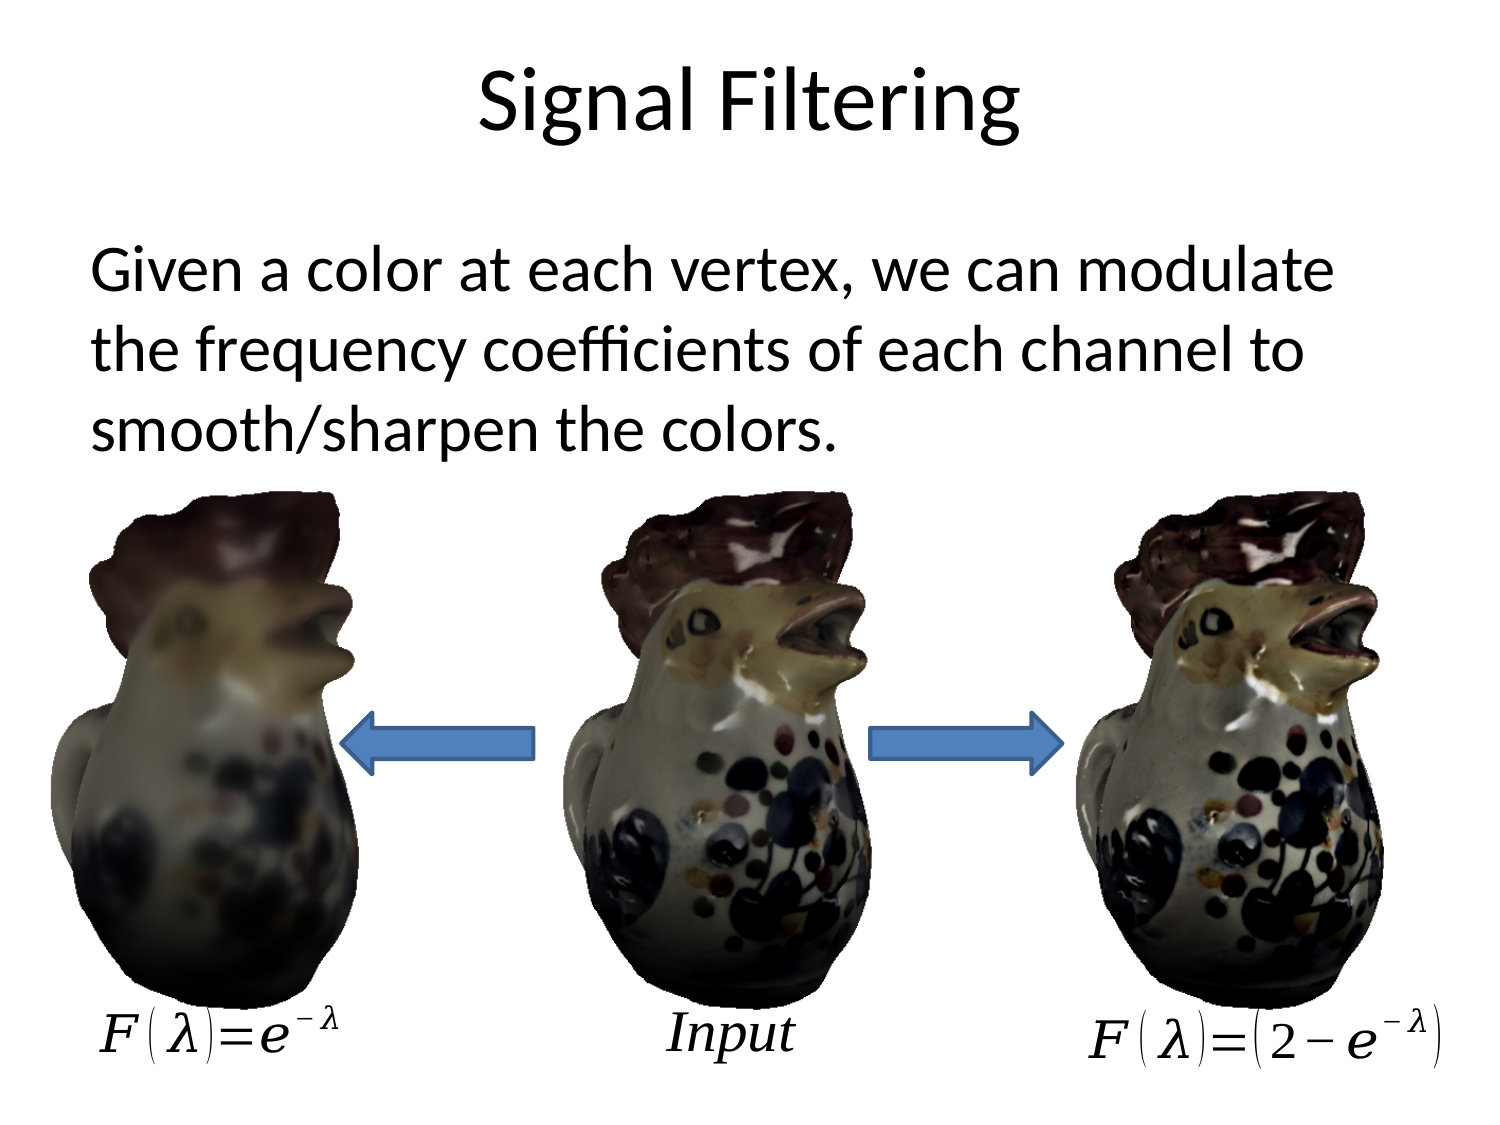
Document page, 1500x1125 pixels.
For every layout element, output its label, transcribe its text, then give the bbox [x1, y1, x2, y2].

list Given a color at each vertex, we can modulate the frequency coefficients of each channel to smooth/sharpen the colors. [75, 217, 1425, 485]
picture [0, 487, 1476, 1013]
list Given a color at each vertex, we can modulate the frequency coefficients of each channel to smooth/sharpen the colors. [75, 1022, 1425, 1125]
title Signal Filtering [75, 0, 1425, 188]
